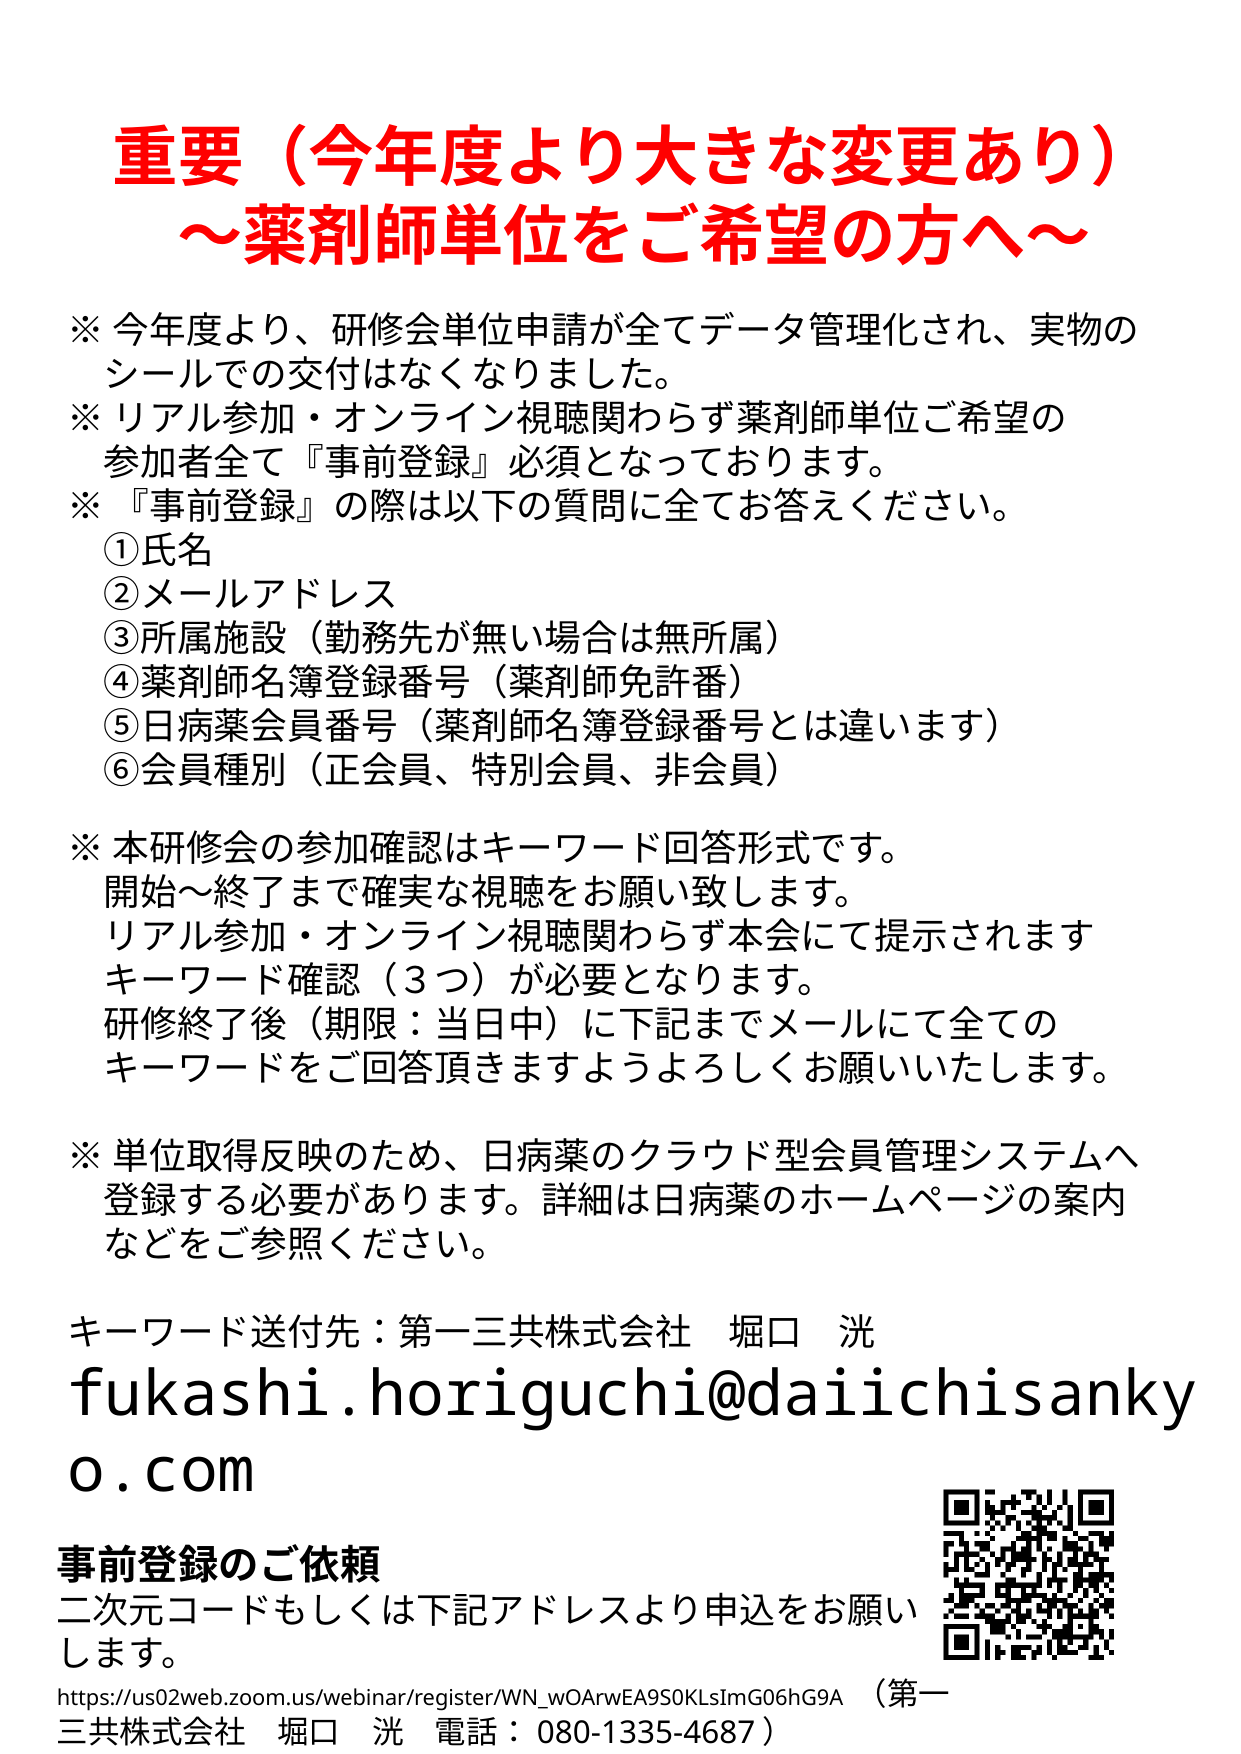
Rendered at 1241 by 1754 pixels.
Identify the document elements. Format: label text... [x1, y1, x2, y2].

text_box 重要（今年度より大きな変更あり） ～薬剤師単位をご希望の方へ～ ※今年度より、研修会単位申請が全てデータ管理化され、実物の シールでの交付はなくなりました。 ※リアル参加・オンライン視聴関わらず薬剤師単位ご希望の 参加者全て『事前登録』必須となっております。 ※『事前登録』の際は以下の質問に全てお答えください。 ①氏名 ②メールアドレス ③所属施設（勤務先が無い場合は無所属） ④薬剤師名簿登録番号（薬剤師免許番） ⑤日病薬会員番号（薬剤師名簿登録番号とは違います） ⑥会員種別（正会員、特別会員、非会員） ※本研修会の参加確認はキーワード回答形式です。 開始～終了まで確実な視聴をお願い致します。 リアル参加・オンライン視聴関わらず本会にて提示されます キーワード確認（３つ）が必要となります。 研修終了後（期限：当日中）に下記までメールにて全ての キーワードをご回答頂きますようよろしくお願いいたします。 ※単位取得反映のため、日病薬のクラウド型会員管理システムへ 登録する必要があります。詳細は日病薬のホームページの案内 などをご参照ください。 キーワード送付先：第一三共株式会社 堀口 洸 fukashi.horiguchi@daiichisankyo.com [52, 108, 1217, 1634]
text_box 事前登録のご依頼 二次元コードもしくは下記アドレスより申込をお願いします。 https://us02web.zoom.us/webinar/register/WN_wOArwEA9S0KLsImG06hG9A （第一三共株式会社 堀口 洸 電話：080-1335-4687） [42, 1531, 967, 1754]
picture [925, 1471, 1132, 1678]
